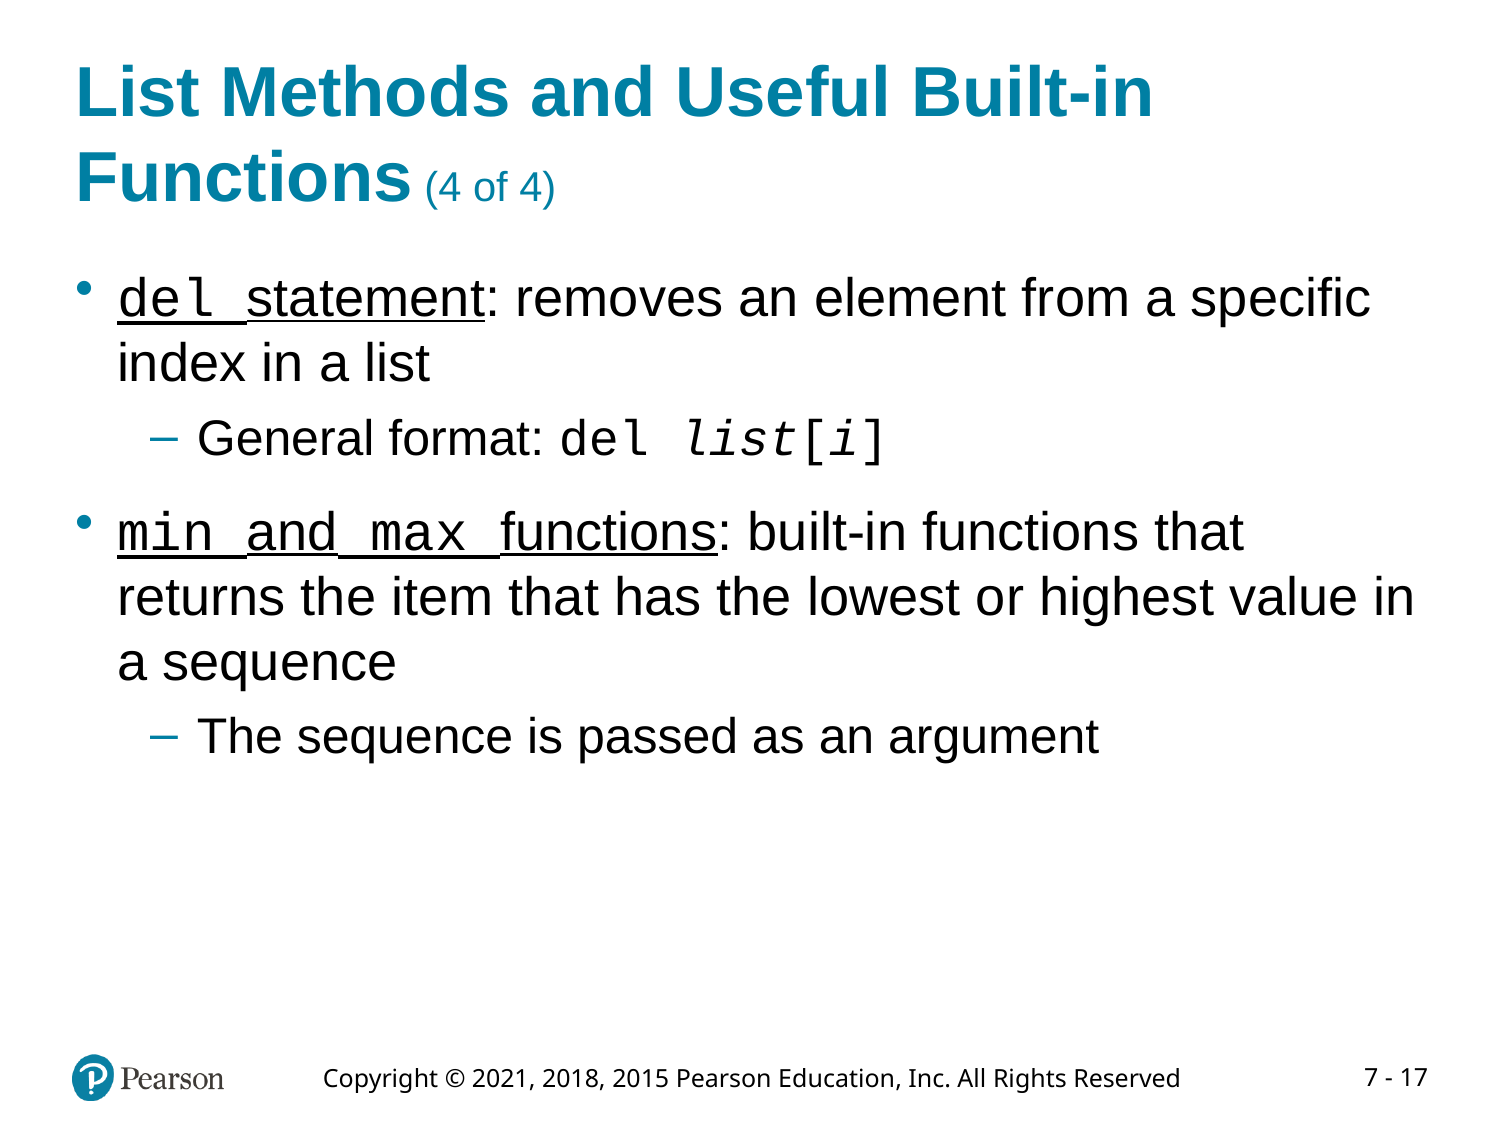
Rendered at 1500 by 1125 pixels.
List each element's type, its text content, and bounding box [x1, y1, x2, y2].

picture [72, 1087, 83, 1101]
picture [99, 1054, 224, 1101]
list del statement: removes an element from a specific index in a list General format: del list[i] min and max functions: built-in functions that returns the item that has the lowest or highest value in a sequence The sequence is passed as an argument [75, 262, 1425, 1005]
picture [81, 1064, 107, 1089]
title List Methods and Useful Built-in Functions (4 of 4) [75, 35, 1425, 216]
picture [72, 1054, 89, 1072]
